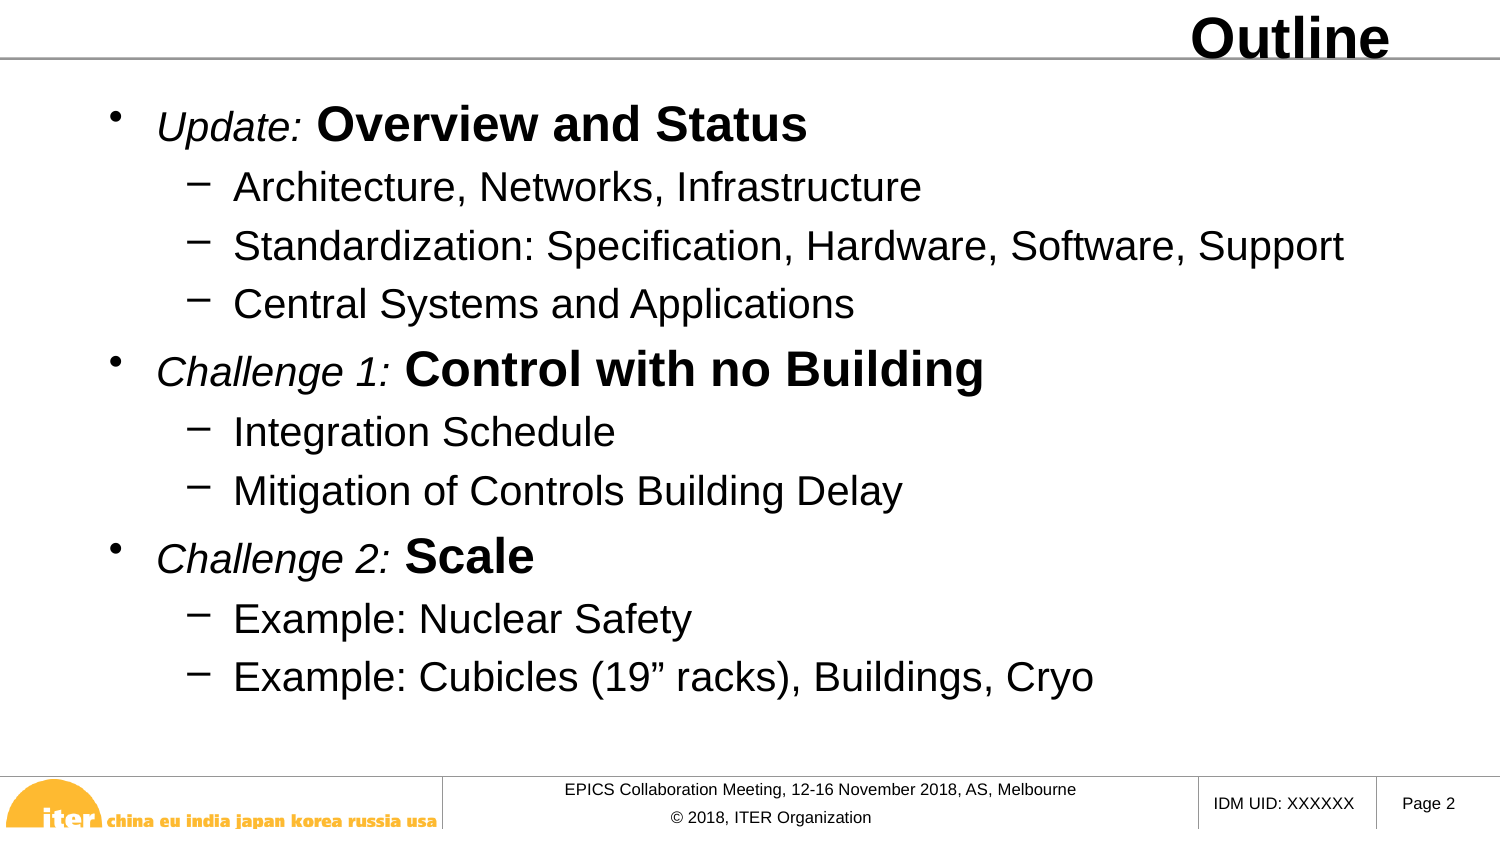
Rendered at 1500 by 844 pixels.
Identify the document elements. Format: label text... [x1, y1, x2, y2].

picture [106, 812, 438, 829]
list Update: Overview and Status Architecture, Networks, Infrastructure Standardization: Specification, Hardware, Software, Support Central Systems and Applications Challenge 1: Control with no Building Integration Schedule Mitigation of Controls Building Delay Challenge 2: Scale Example: Nuclear Safety Example: Cubicles (19” racks), Buildings, Cryo [94, 84, 1407, 732]
title Outline [94, 0, 1407, 71]
picture [5, 779, 104, 828]
